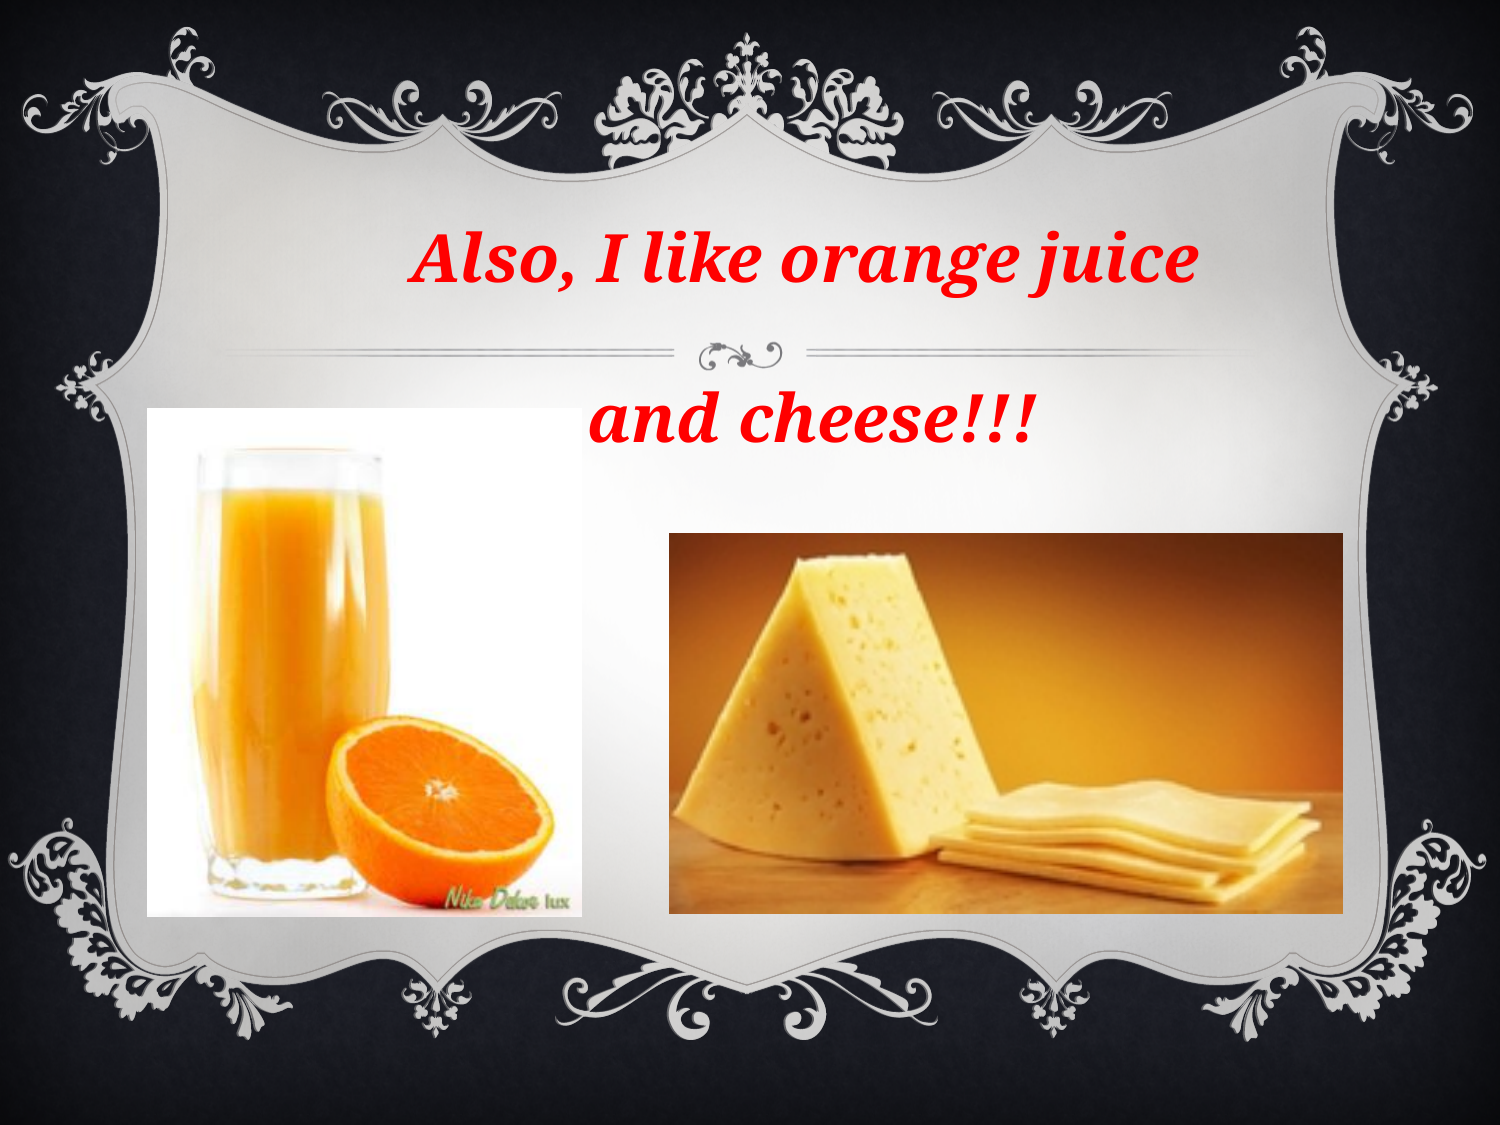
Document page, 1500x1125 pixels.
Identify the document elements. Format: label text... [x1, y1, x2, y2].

picture [0, 408, 1500, 1125]
text_box Also, I like orange juice and cheese!!! [395, 208, 1230, 463]
picture [0, 0, 1500, 265]
